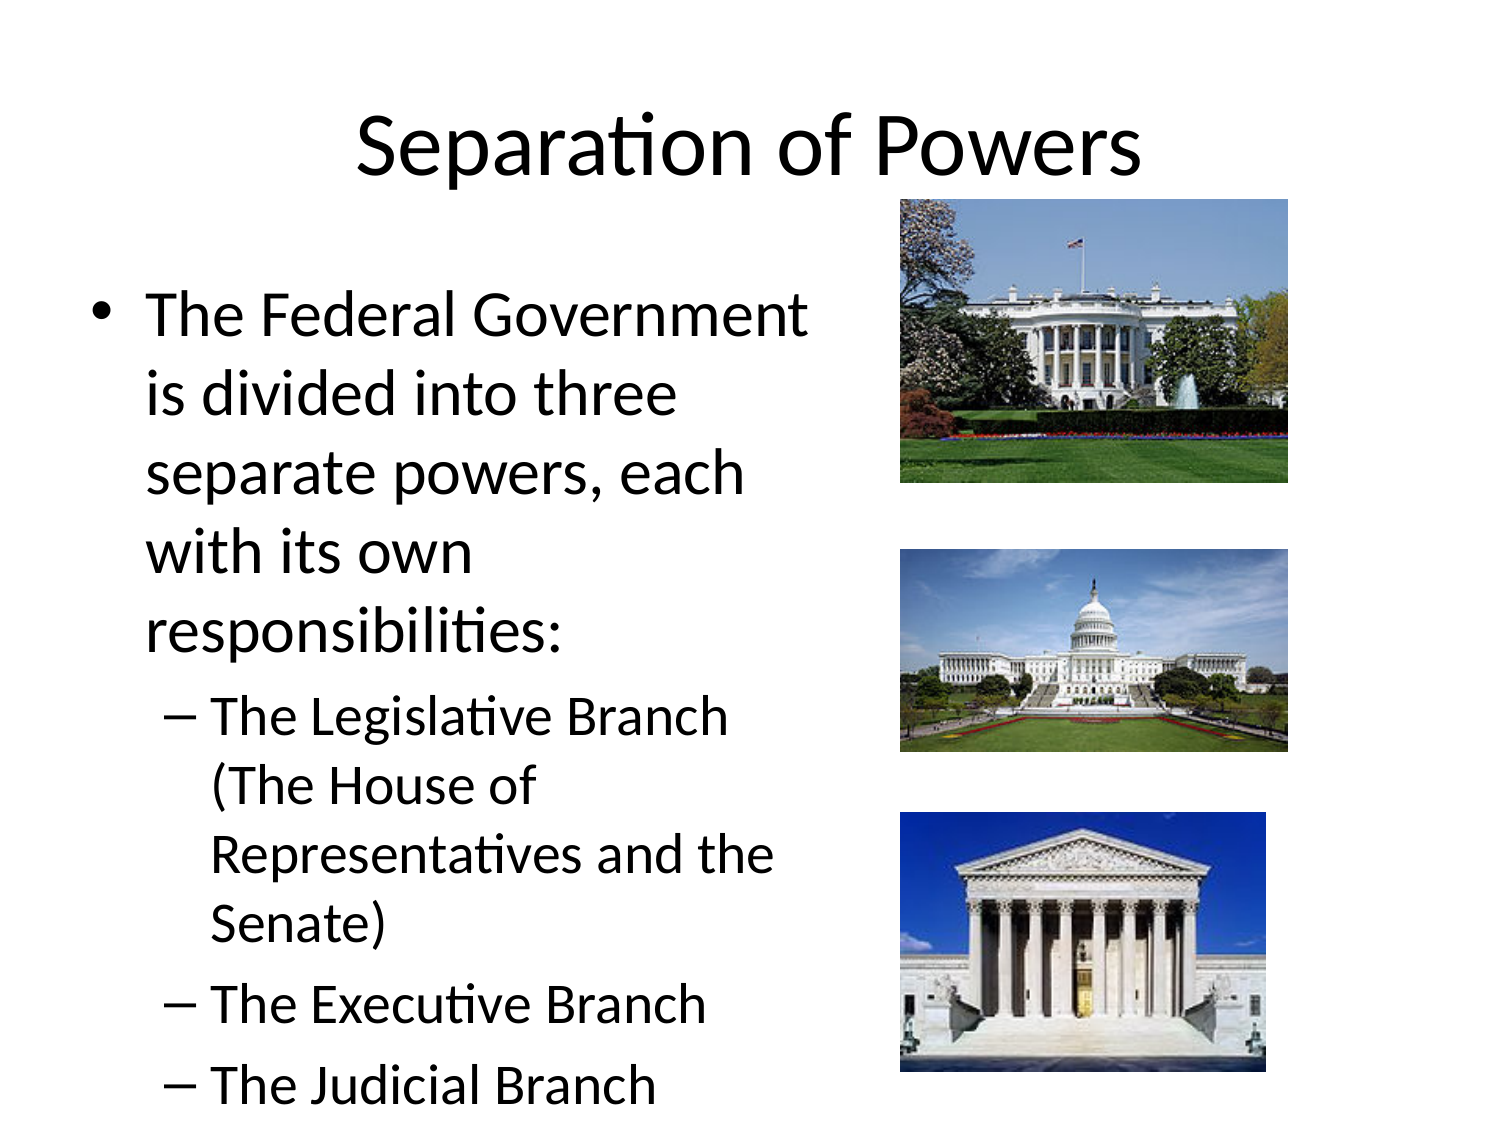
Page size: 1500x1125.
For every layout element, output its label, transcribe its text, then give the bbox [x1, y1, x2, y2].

list The Federal Government is divided into three separate powers, each with its own responsibilities: The Legislative Branch (The House of Representatives and the Senate) The Executive Branch The Judicial Branch [75, 262, 838, 1125]
picture [899, 812, 1266, 1072]
picture [899, 549, 1288, 752]
picture [899, 199, 1288, 484]
title Separation of Powers [75, 45, 1425, 233]
